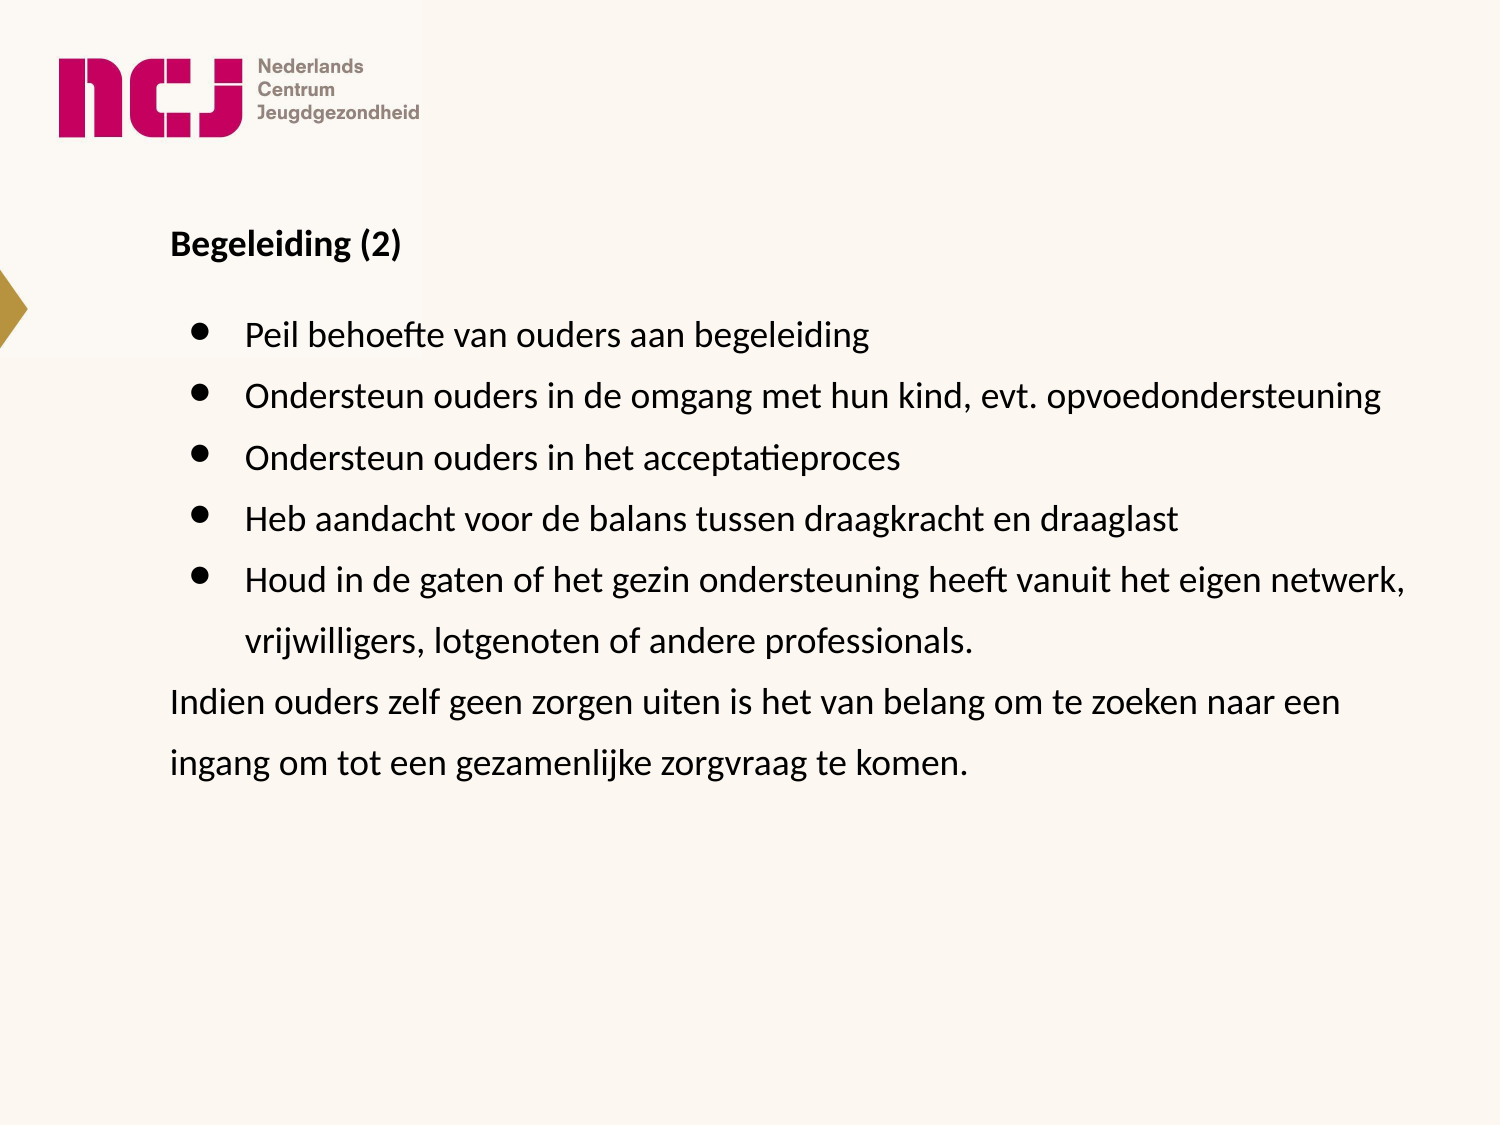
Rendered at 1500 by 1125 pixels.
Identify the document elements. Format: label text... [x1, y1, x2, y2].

picture [0, 0, 422, 358]
list Peil behoefte van ouders aan begeleiding Ondersteun ouders in de omgang met hun kind, evt. opvoedondersteuning Ondersteun ouders in het acceptatieproces Heb aandacht voor de balans tussen draagkracht en draaglast Houd in de gaten of het gezin ondersteuning heeft vanuit het eigen netwerk, vrijwilligers, lotgenoten of andere professionals. Indien ouders zelf geen zorgen uiten is het van belang om te zoeken naar een ingang om tot een gezamenlijke zorgvraag te komen. [154, 278, 1431, 859]
title Begeleiding (2) [155, 204, 1264, 272]
